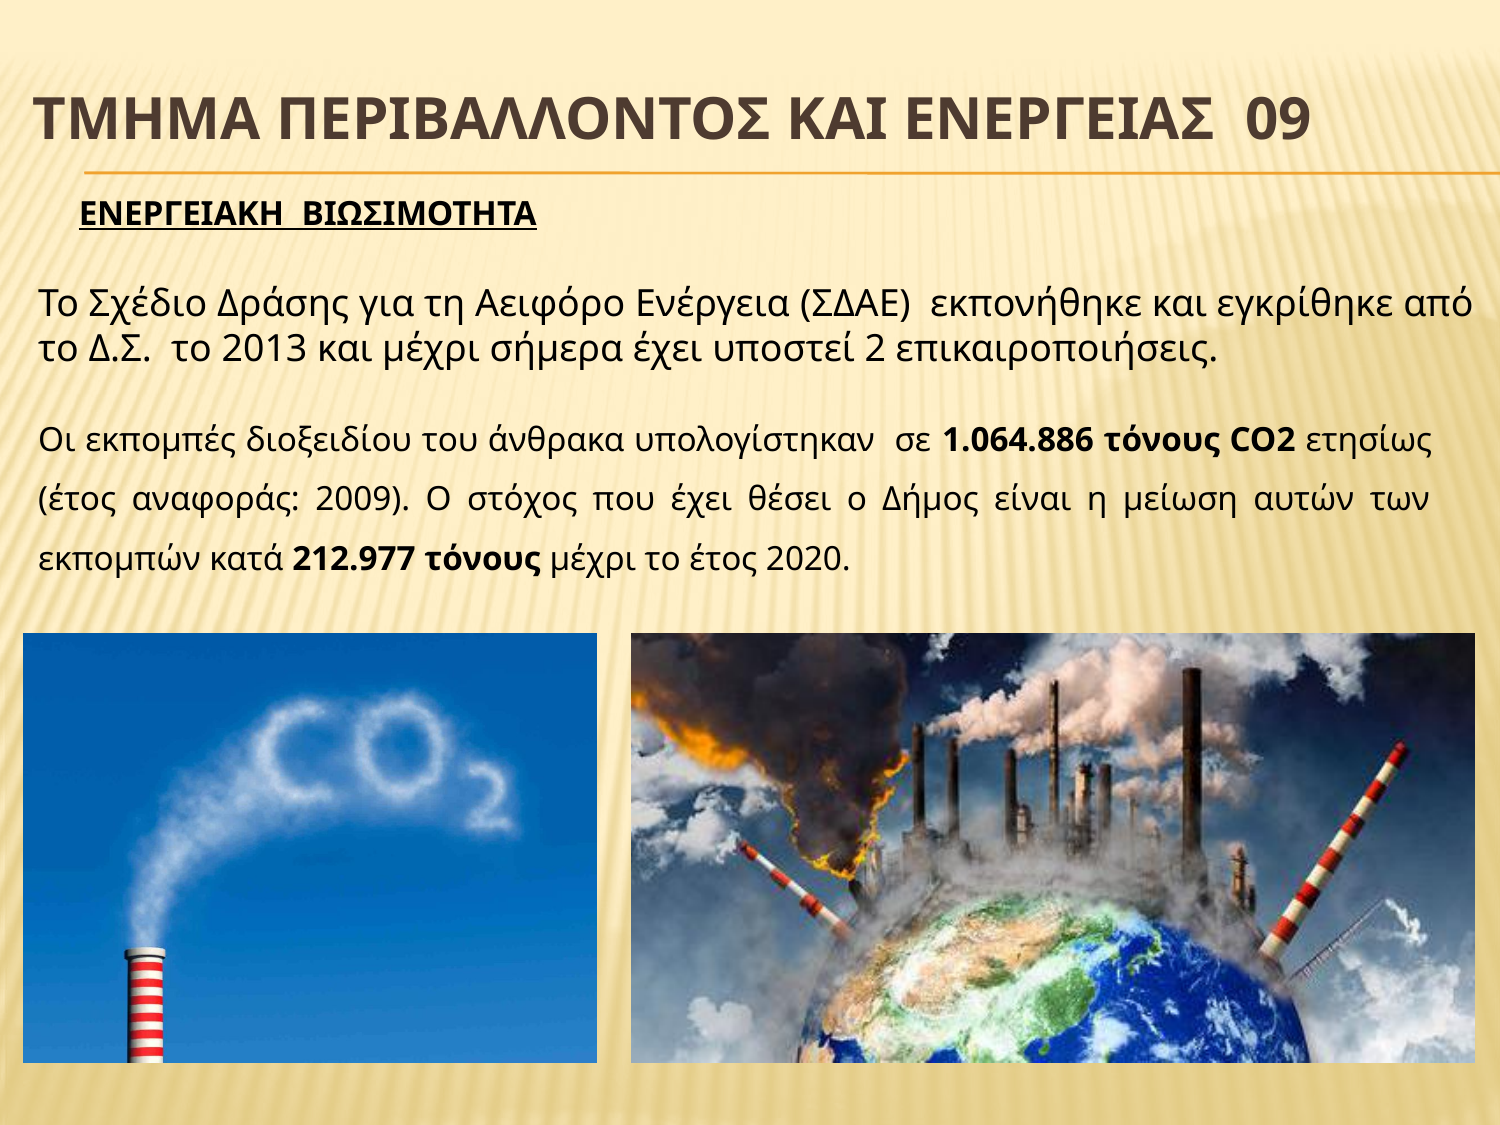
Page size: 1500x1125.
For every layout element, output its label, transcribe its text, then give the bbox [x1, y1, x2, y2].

picture [631, 633, 1476, 1064]
text_box ΕΝΕΡΓΕΙΑΚΗ ΒΙΩΣΙΜΟΤΗΤΑ [18, 184, 598, 240]
text_box Το Σχέδιο Δράσης για τη Αειφόρο Ενέργεια (ΣΔΑΕ) εκπονήθηκε και εγκρίθηκε από το Δ.Σ. το 2013 και μέχρι σήμερα έχει υποστεί 2 επικαιροποιήσεις. [23, 272, 1500, 377]
title ΤΜΗΜΑ ΠΕΡΙΒΑΛΛΟΝΤΟΣ ΚΑΙ ΕΝΕΡΓΕΙΑΣ 09 [17, 19, 1475, 213]
text_box Οι εκπομπές διοξειδίου του άνθρακα υπολογίστηκαν σε 1.064.886 τόνους CO2 ετησίως (έτος αναφοράς: 2009). Ο στόχος που έχει θέσει ο Δήμος είναι η μείωση αυτών των εκπομπών κατά 212.977 τόνους μέχρι το έτος 2020. [23, 350, 1447, 585]
picture [23, 633, 597, 1064]
